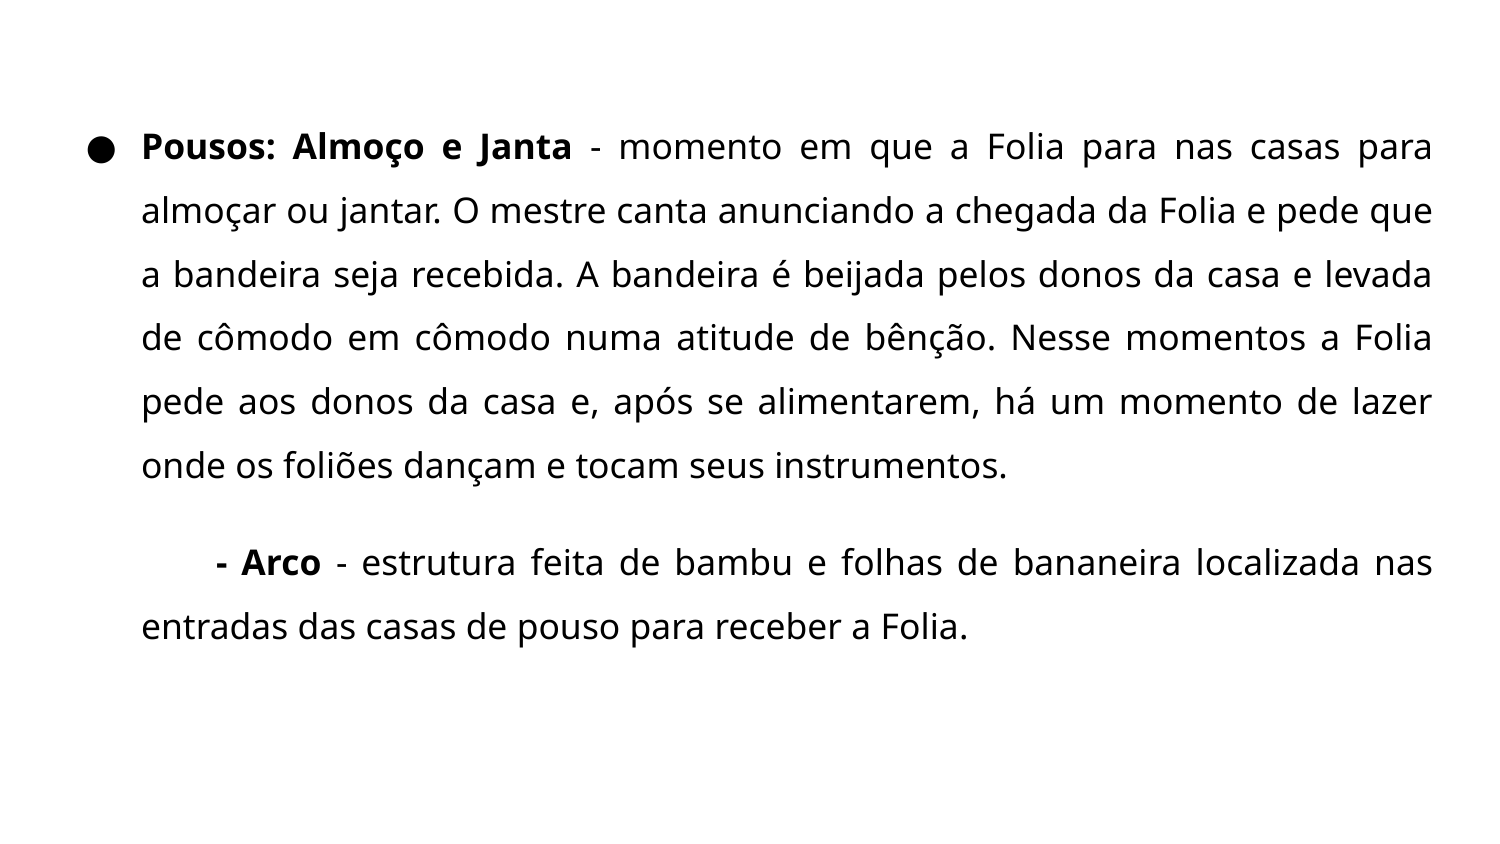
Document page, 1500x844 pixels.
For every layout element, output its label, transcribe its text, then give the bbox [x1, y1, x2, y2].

list Pousos: Almoço e Janta - momento em que a Folia para nas casas para almoçar ou jantar. O mestre canta anunciando a chegada da Folia e pede que a bandeira seja recebida. A bandeira é beijada pelos donos da casa e levada de cômodo em cômodo numa atitude de bênção. Nesse momentos a Folia pede aos donos da casa e, após se alimentarem, há um momento de lazer onde os foliões dançam e tocam seus instrumentos. - Arco - estrutura feita de bambu e folhas de bananeira localizada nas entradas das casas de pouso para receber a Folia. [51, 87, 1449, 755]
